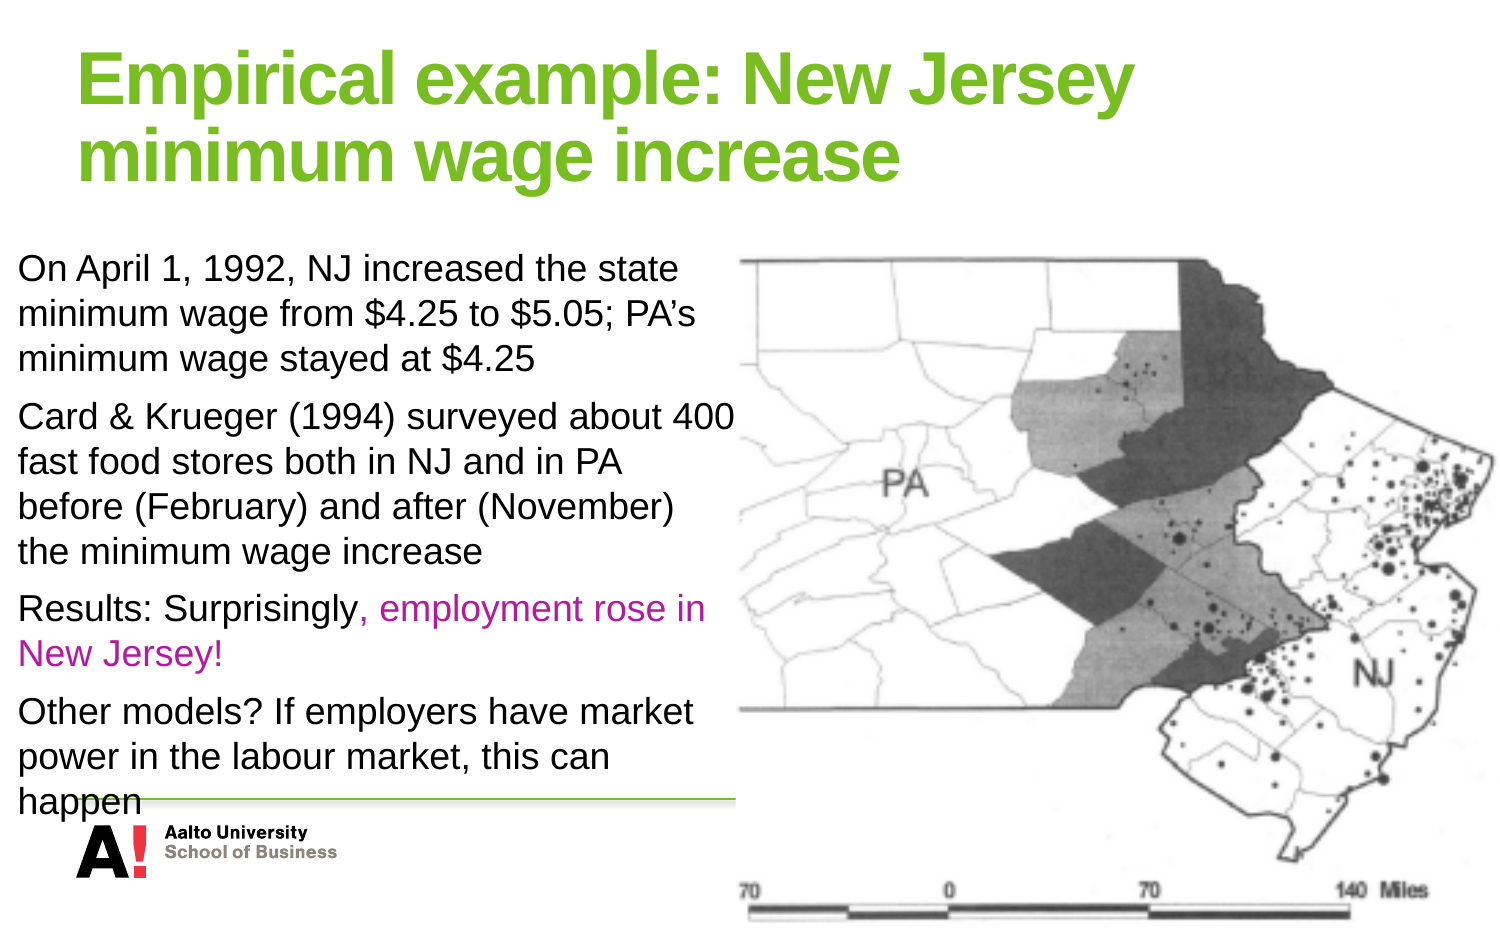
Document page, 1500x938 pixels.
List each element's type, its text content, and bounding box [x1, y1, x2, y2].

list On April 1, 1992, NJ increased the state minimum wage from $4.25 to $5.05; PA’s minimum wage stayed at $4.25 Card & Krueger (1994) surveyed about 400 fast food stores both in NJ and in PA before (February) and after (November) the minimum wage increase Results: Surprisingly, employment rose in New Jersey! Other models? If employers have market power in the labour market, this can happen [17, 244, 734, 918]
title Empirical example: New Jersey minimum wage increase [76, 43, 1424, 207]
picture [735, 244, 1500, 929]
